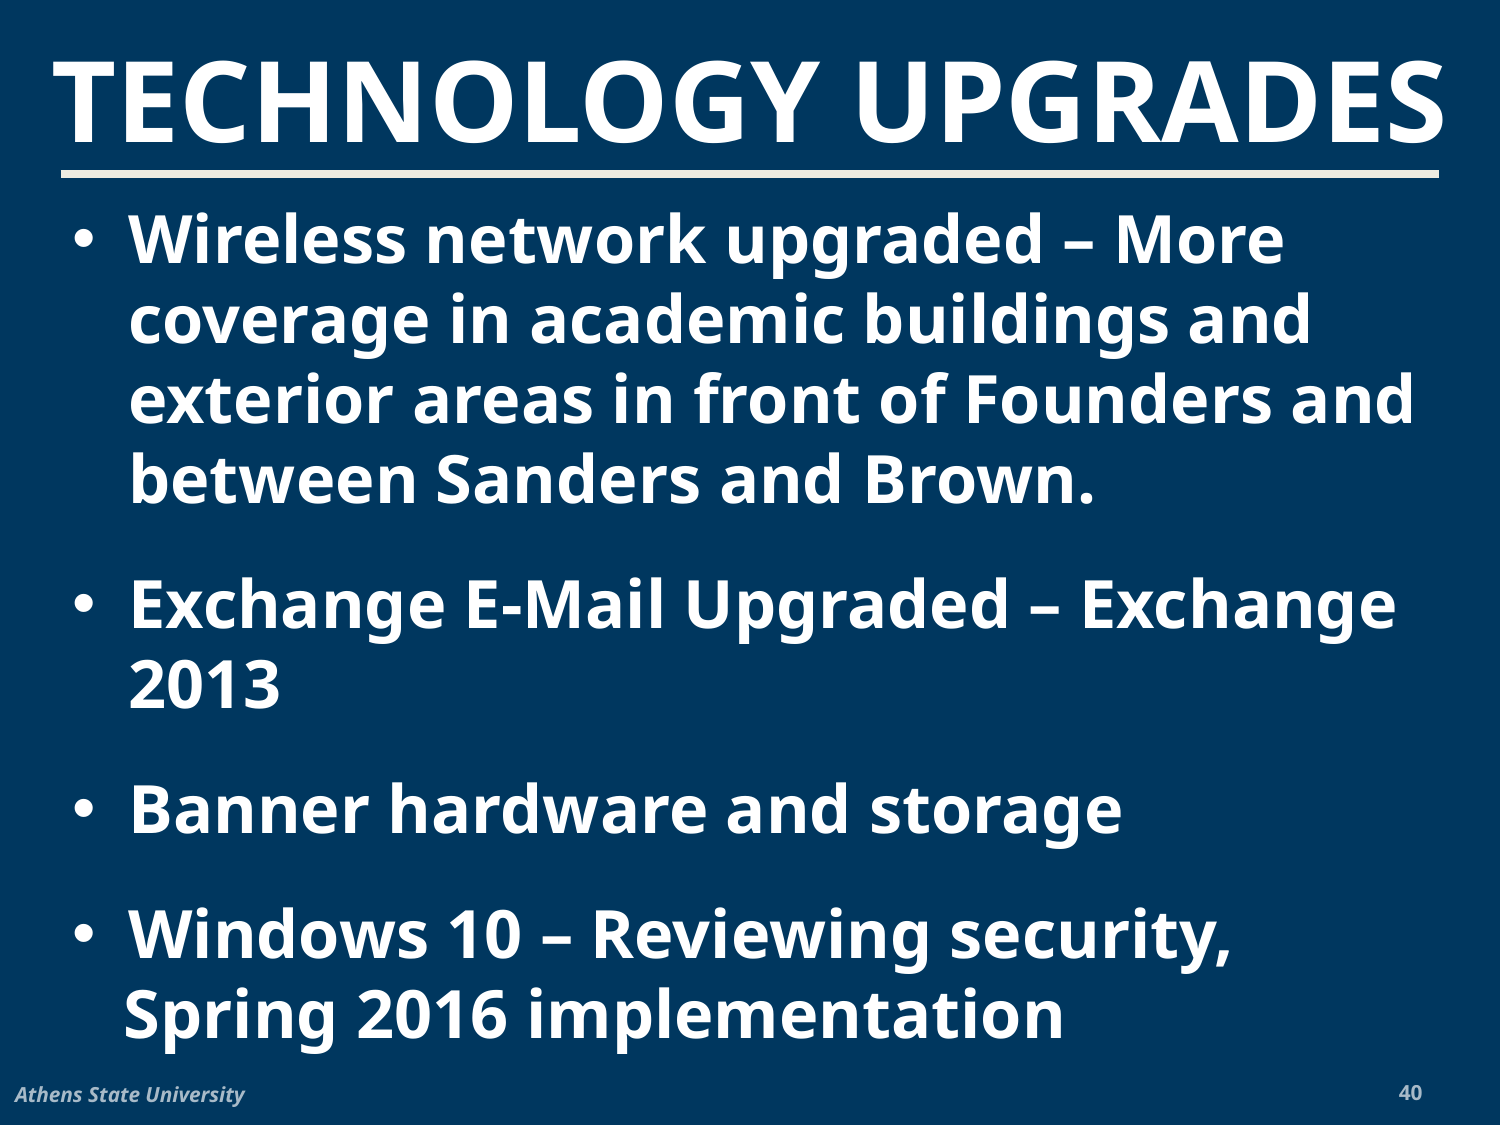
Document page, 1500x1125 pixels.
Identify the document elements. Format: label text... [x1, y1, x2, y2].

slide_number 40 [1293, 1073, 1438, 1115]
footer Athens State University [0, 1073, 671, 1115]
text_box TECHNOLOGY UPGRADES [36, 22, 1463, 173]
text_box Wireless network upgraded – More coverage in academic buildings and exterior areas in front of Founders and between Sanders and Brown. Exchange E-Mail Upgraded – Exchange 2013 Banner hardware and storage Windows 10 – Reviewing security, Spring 2016 implementation [57, 189, 1436, 1060]
